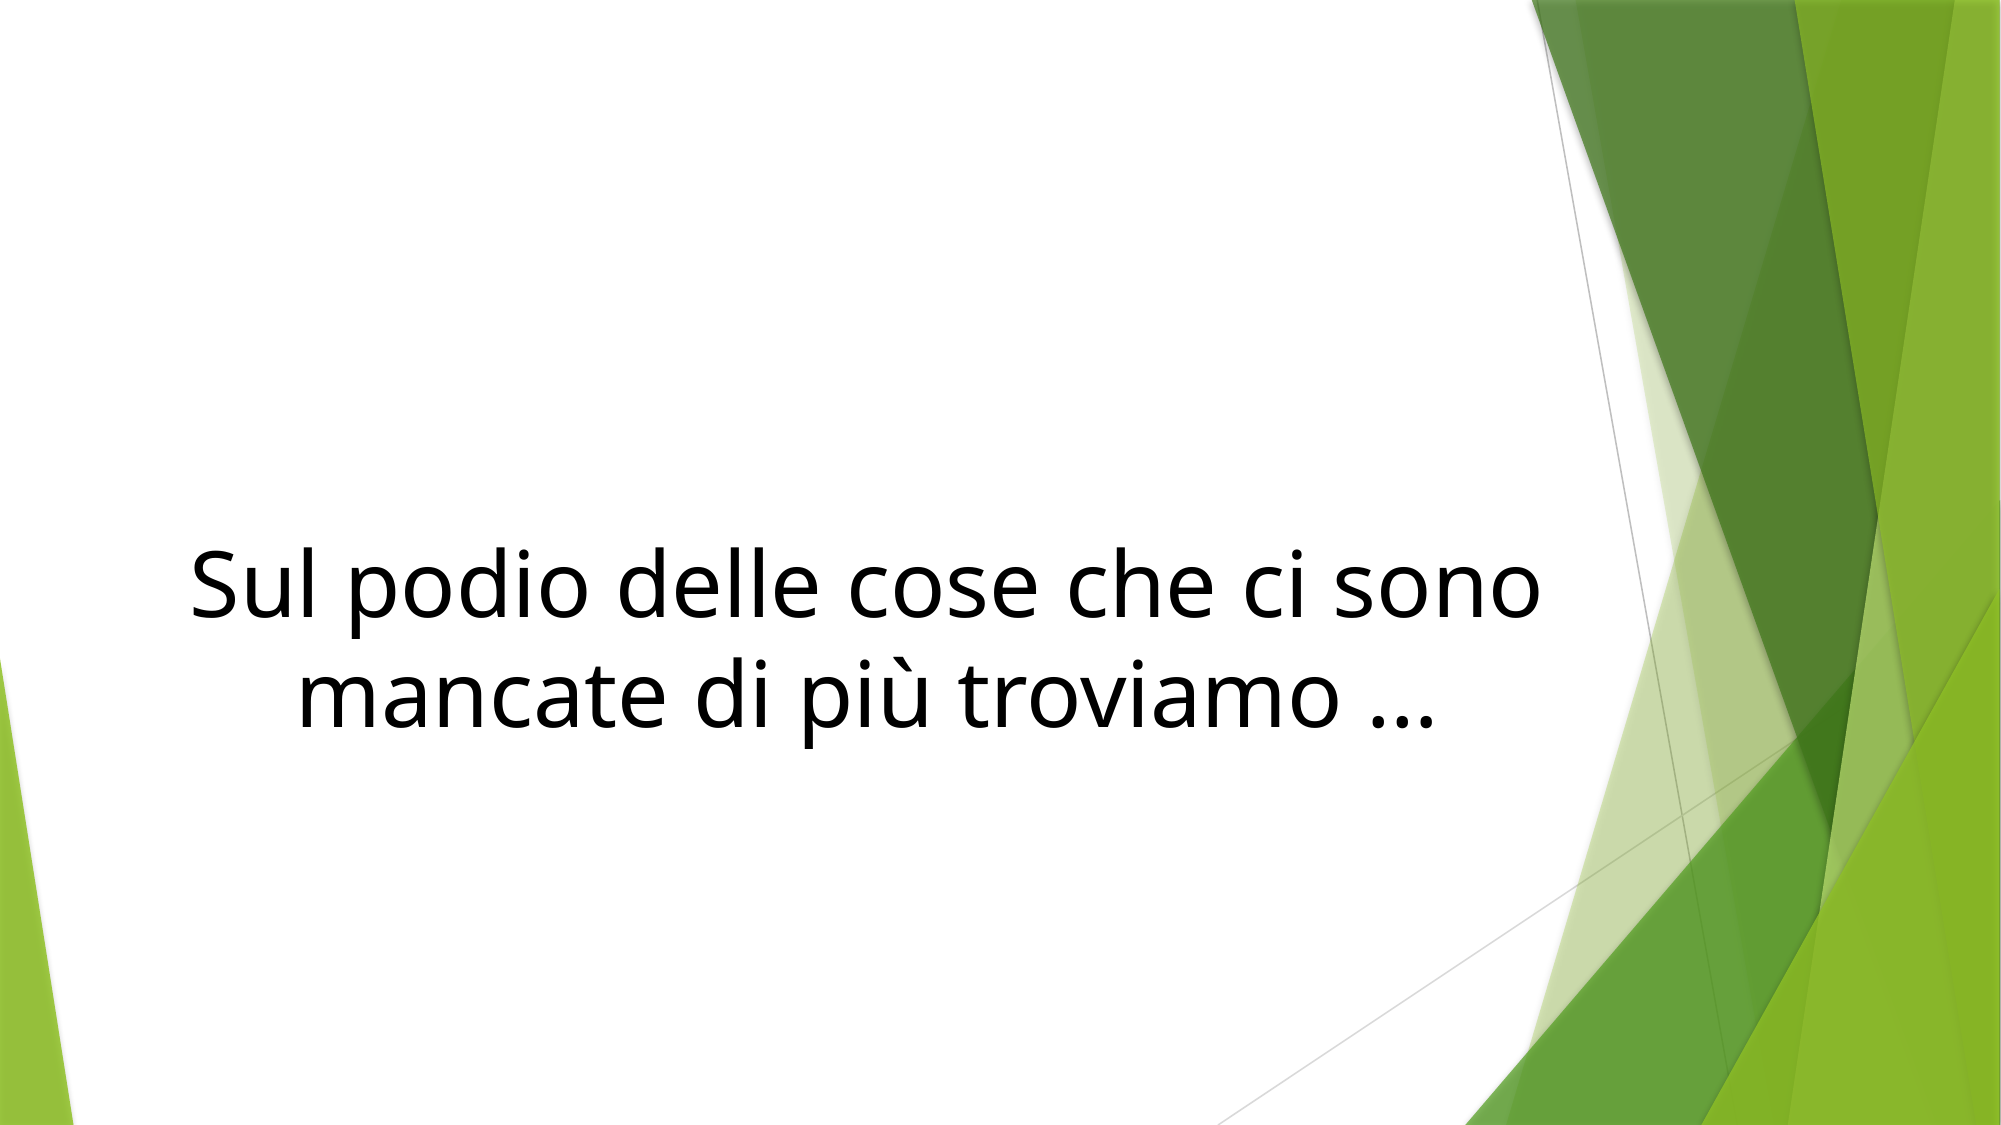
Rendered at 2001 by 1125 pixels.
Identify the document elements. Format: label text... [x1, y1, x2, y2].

text_box Sul podio delle cose che ci sono mancate di più troviamo … [158, 518, 1578, 754]
